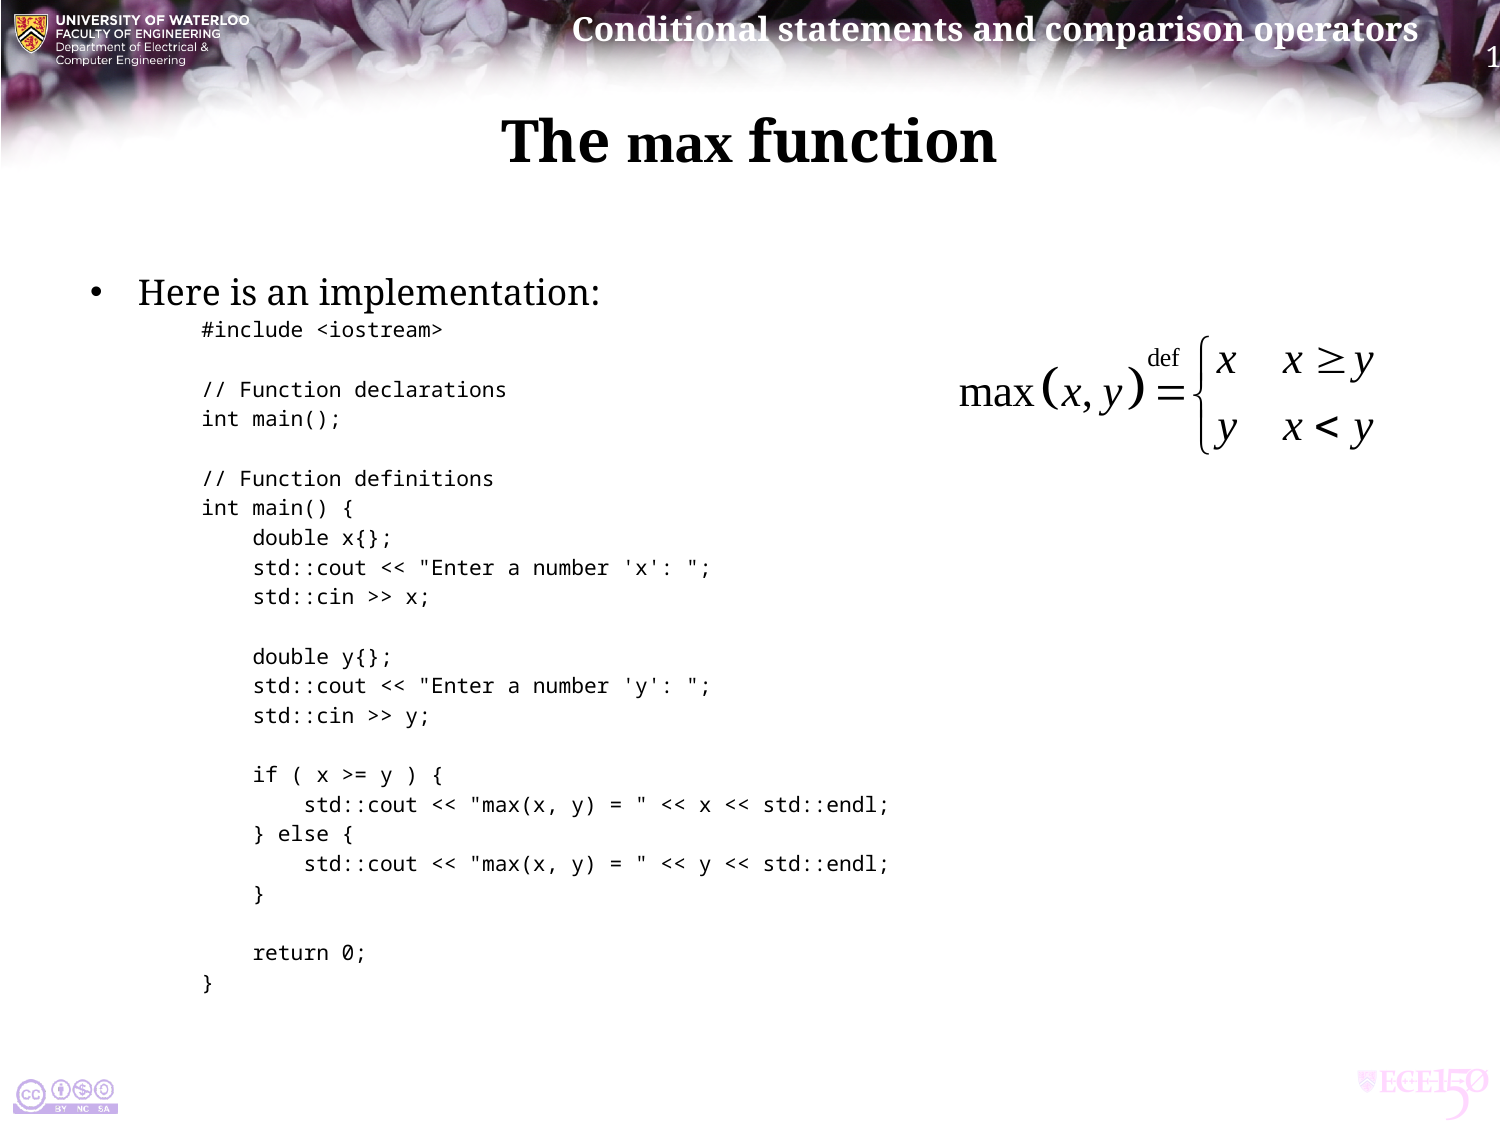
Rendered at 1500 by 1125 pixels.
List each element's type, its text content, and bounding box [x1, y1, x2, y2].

title The max function [74, 44, 1426, 233]
picture [0, 0, 1500, 1125]
list Here is an implementation: #include <iostream> // Function declarations int main(); // Function definitions int main() { double x{}; std::cout << "Enter a number 'x': "; std::cin >> x; double y{}; std::cout << "Enter a number 'y': "; std::cin >> y; if ( x >= y ) { std::cout << "max(x, y) = " << x << std::endl; } else { std::cout << "max(x, y) = " << y << std::endl; } return 0; } [74, 262, 1426, 1006]
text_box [950, 325, 1385, 465]
